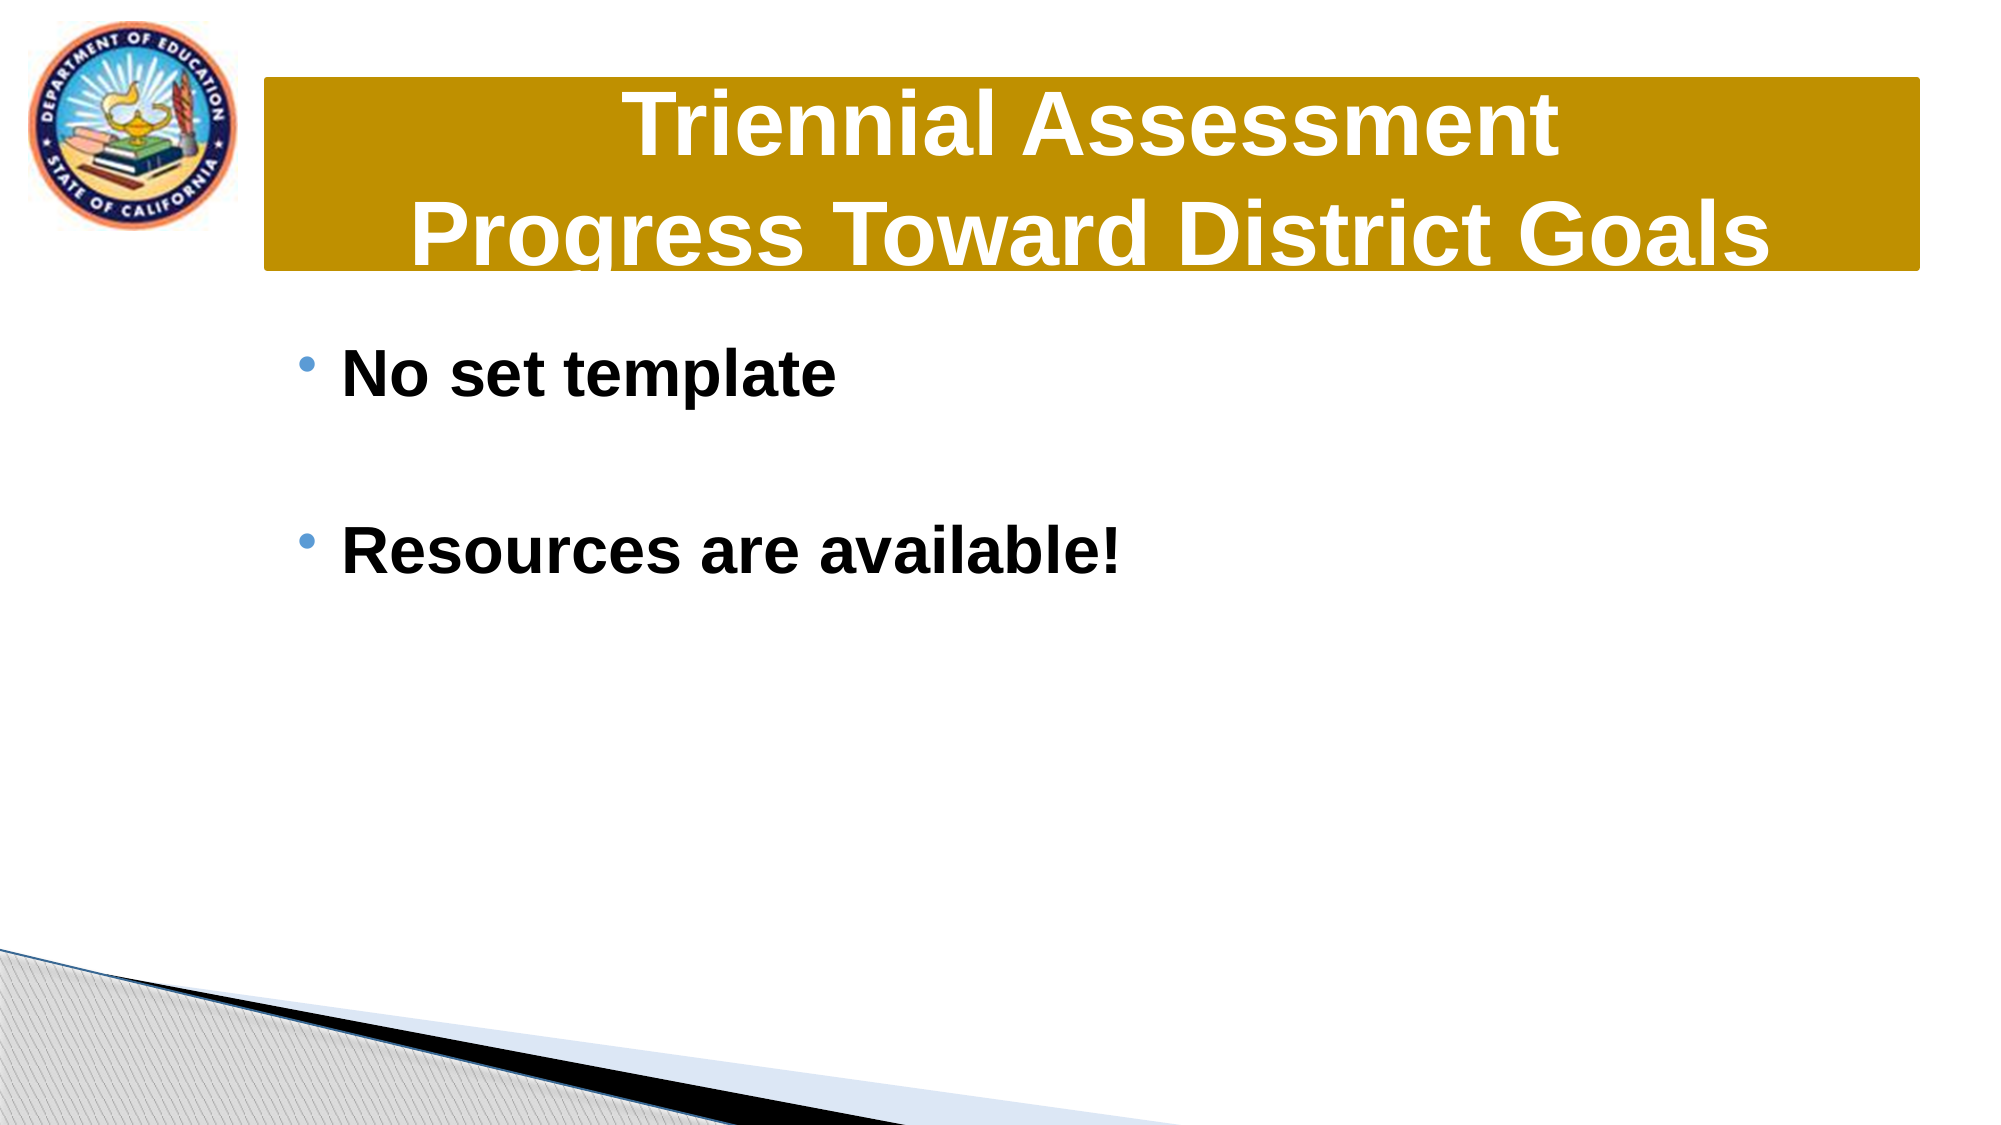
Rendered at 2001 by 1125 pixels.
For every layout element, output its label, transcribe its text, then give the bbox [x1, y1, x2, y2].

list No set template Resources are available! [266, 322, 1917, 996]
picture [28, 21, 238, 231]
title Triennial Assessment Progress Toward District Goals [266, 80, 1917, 268]
